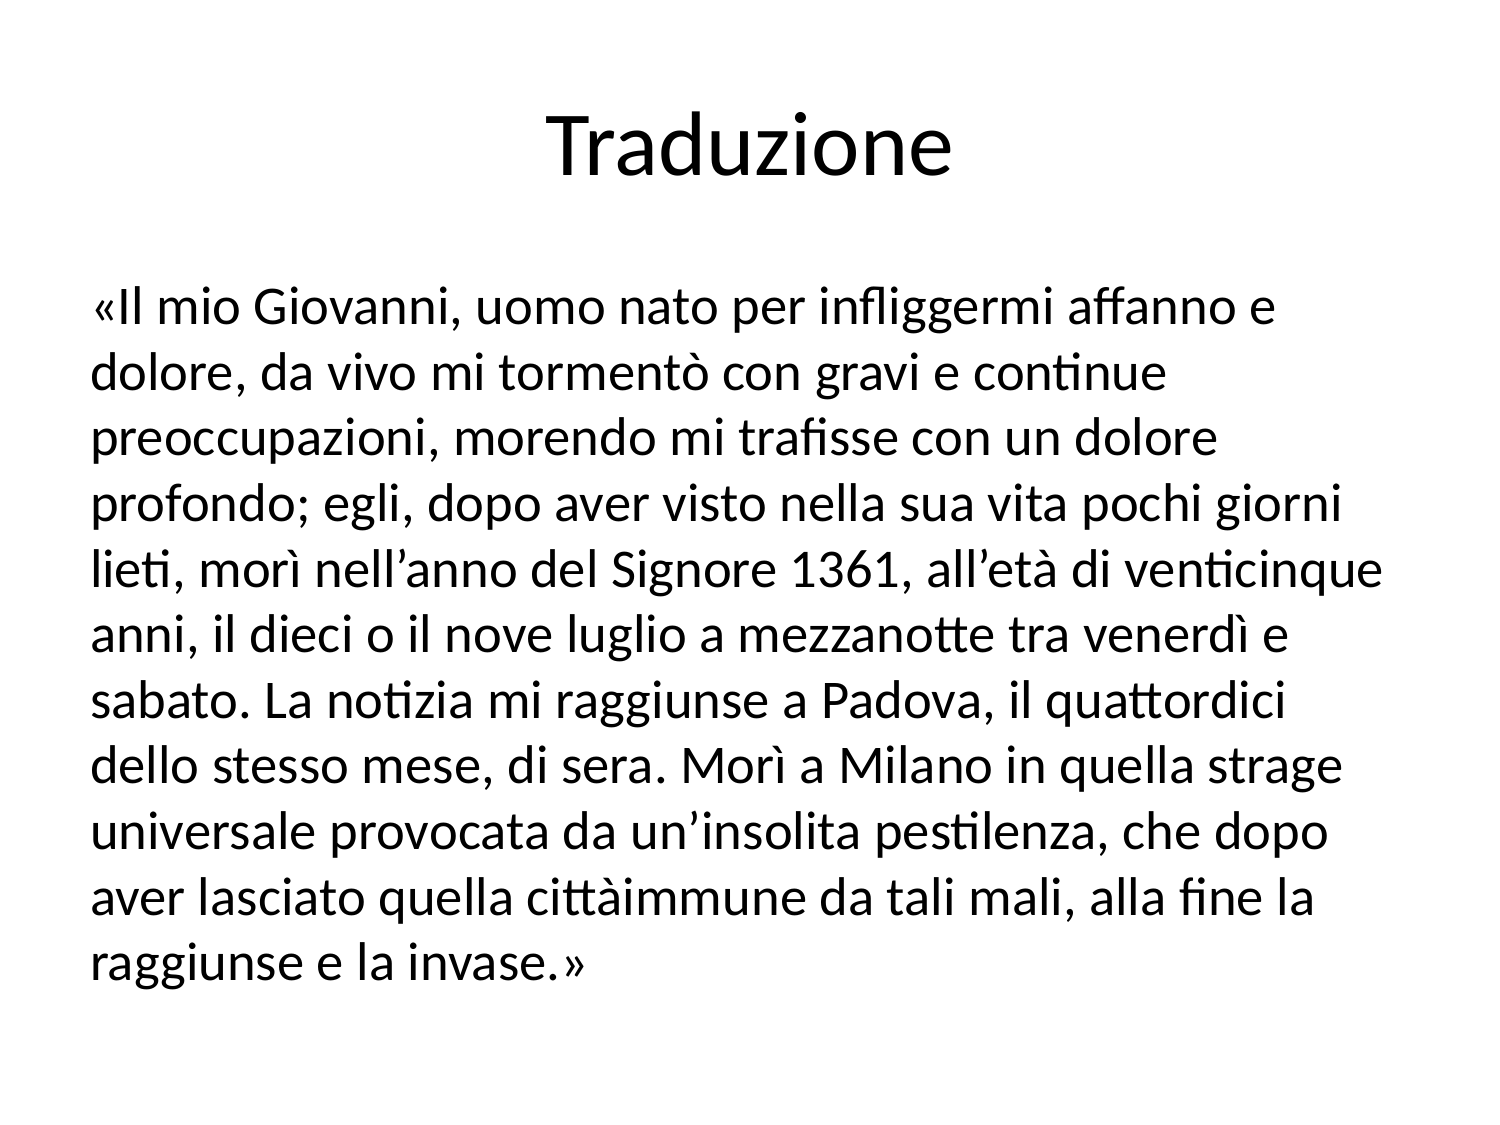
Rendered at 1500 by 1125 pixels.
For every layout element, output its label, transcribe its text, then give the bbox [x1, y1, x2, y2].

list «Il mio Giovanni, uomo nato per infliggermi affanno e dolore, da vivo mi tormentò con gravi e continue preoccupazioni, morendo mi trafisse con un dolore profondo; egli, dopo aver visto nella sua vita pochi giorni lieti, morì nell’anno del Signore 1361, all’età di venticinque anni, il dieci o il nove luglio a mezzanotte tra venerdì e sabato. La notizia mi raggiunse a Padova, il quattordici dello stesso mese, di sera. Morì a Milano in quella strage universale provocata da un’insolita pestilenza, che dopo aver lasciato quella cittàimmune da tali mali, alla fine la raggiunse e la invase.» [75, 262, 1425, 1005]
title Traduzione [75, 45, 1425, 233]
